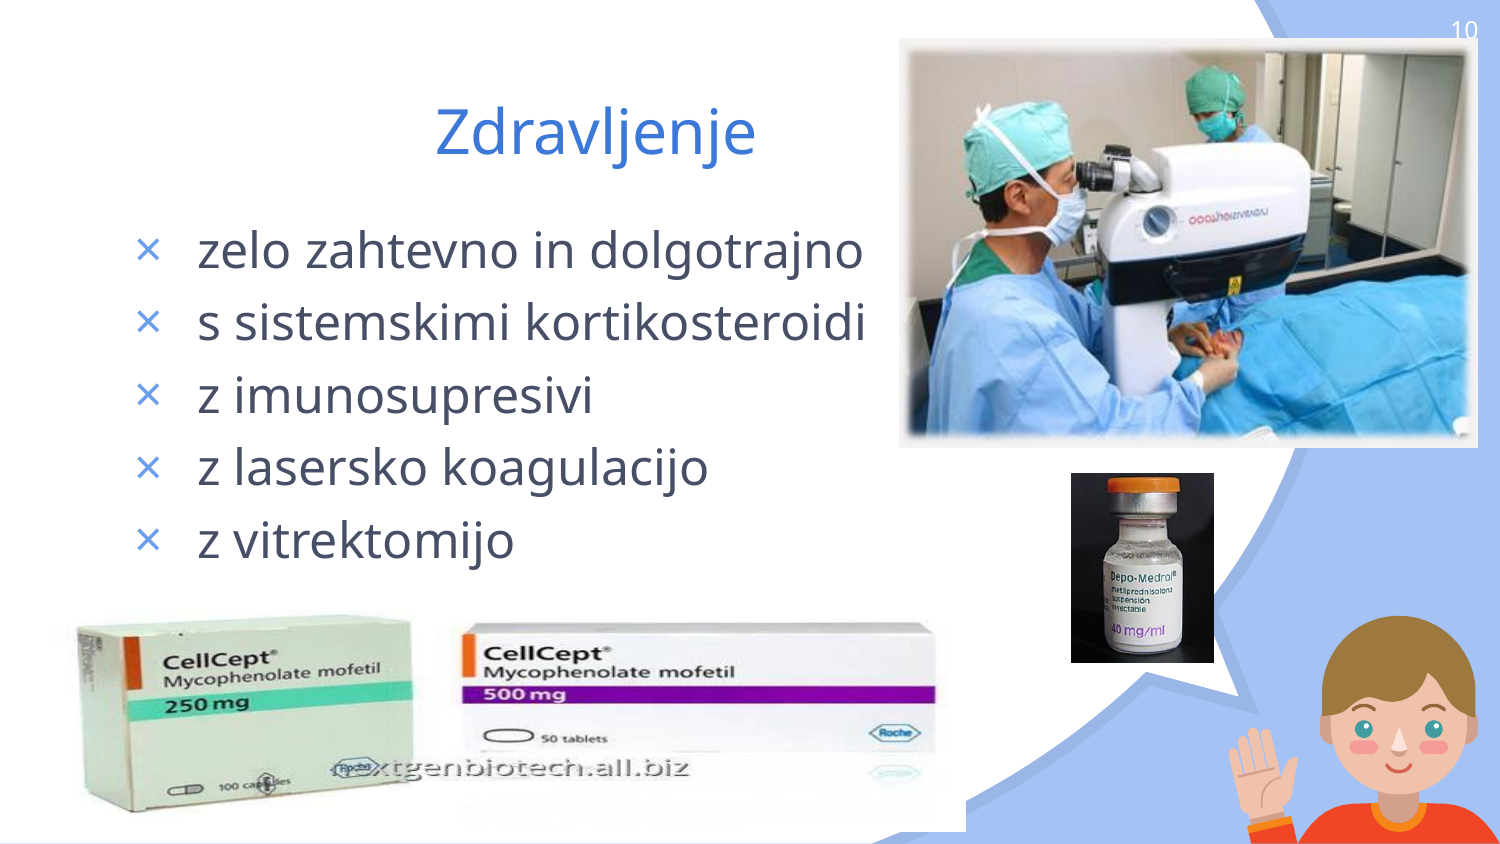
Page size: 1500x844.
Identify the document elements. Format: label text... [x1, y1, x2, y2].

list zelo zahtevno in dolgotrajno s sistemskimi kortikosteroidi z imunosupresivi z lasersko koagulacijo z vitrektomijo [107, 203, 1087, 782]
slide_number 10 [1403, 0, 1494, 65]
title Zdravljenje [107, 81, 893, 183]
picture [53, 577, 966, 833]
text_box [1228, 615, 1500, 844]
picture [899, 38, 1478, 449]
picture [1071, 472, 1214, 663]
